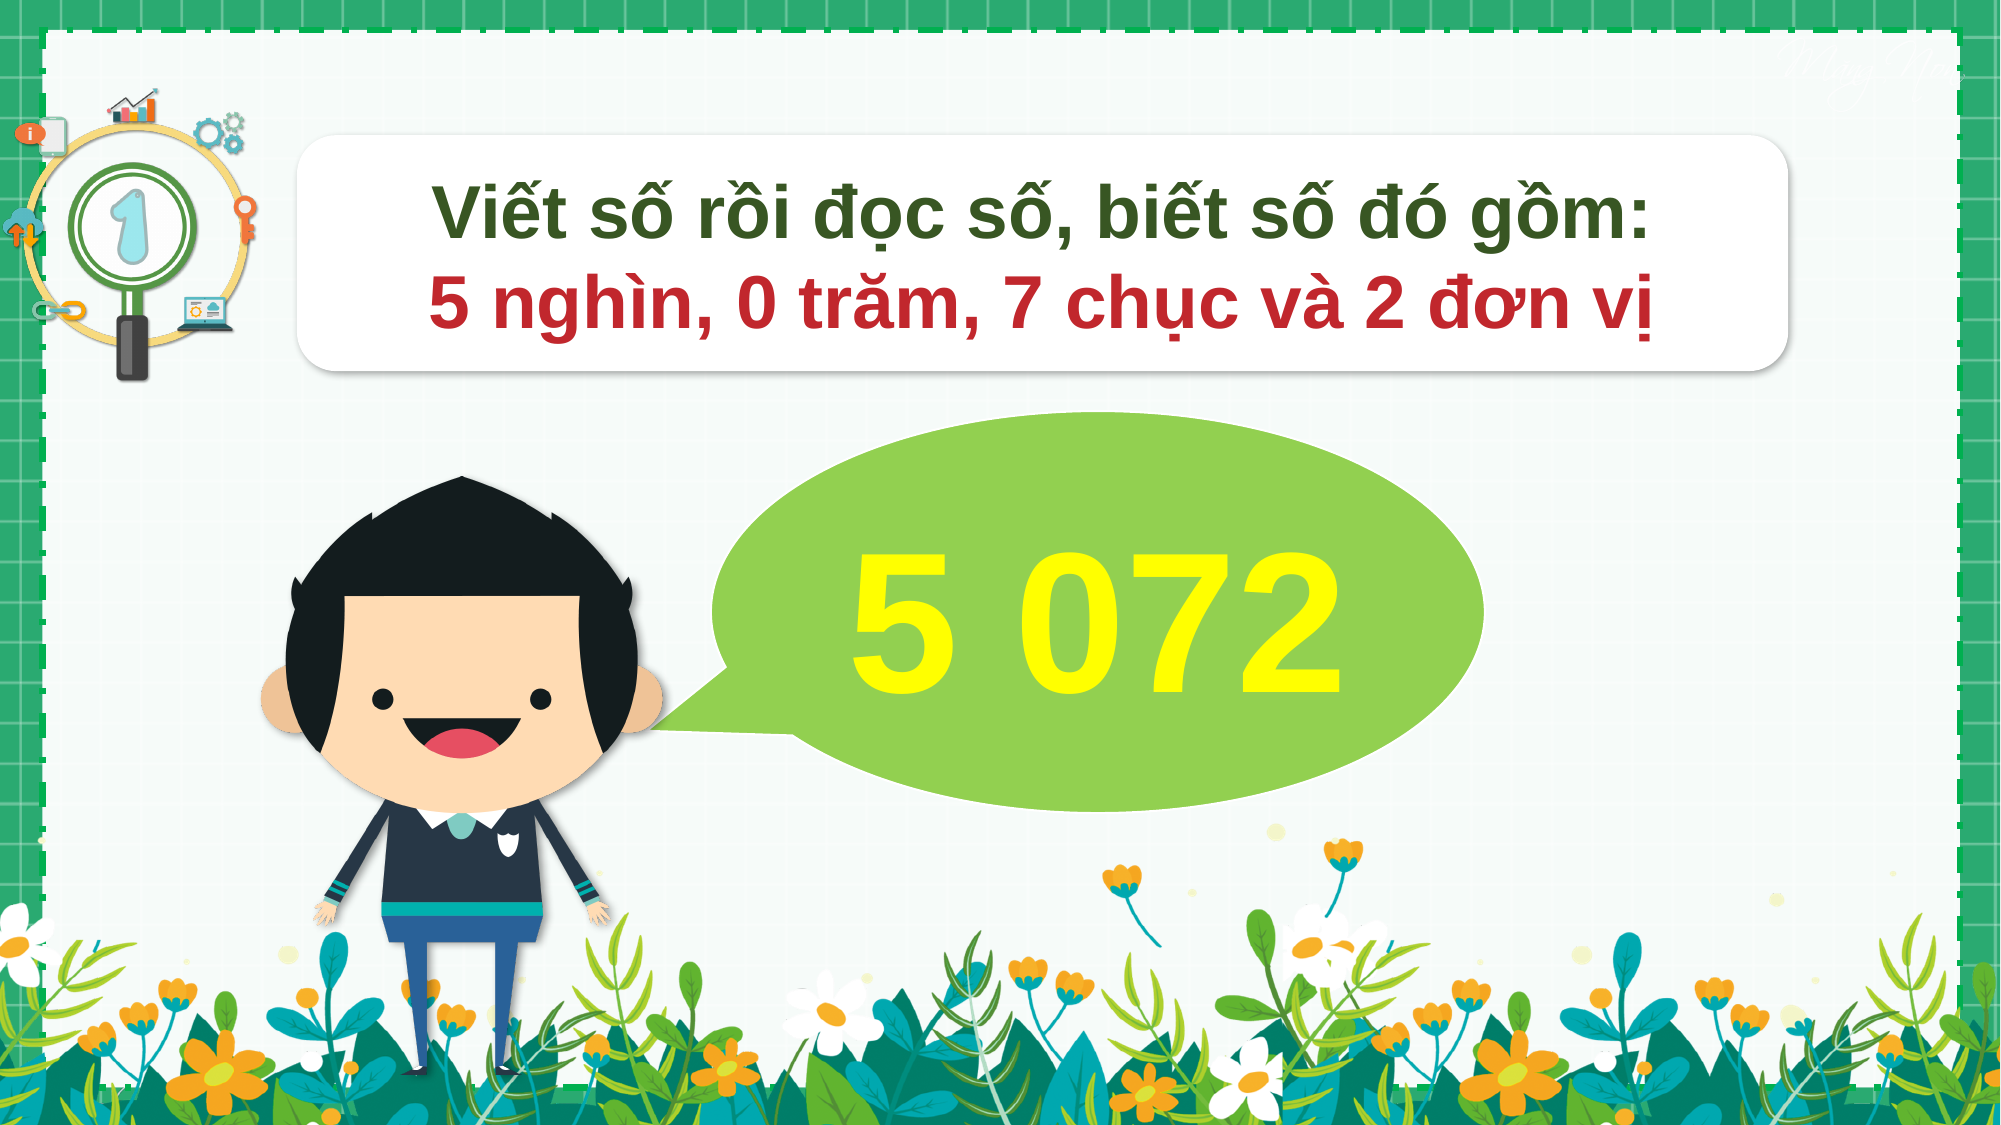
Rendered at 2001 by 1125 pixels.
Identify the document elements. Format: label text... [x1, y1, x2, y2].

text_box [41, 29, 1961, 757]
text_box Viết số rồi đọc số, biết số đó gồm: 5 nghìn, 0 trăm, 7 chục và 2 đơn vị [295, 134, 1790, 373]
picture [0, 0, 2001, 1125]
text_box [259, 411, 1485, 1075]
